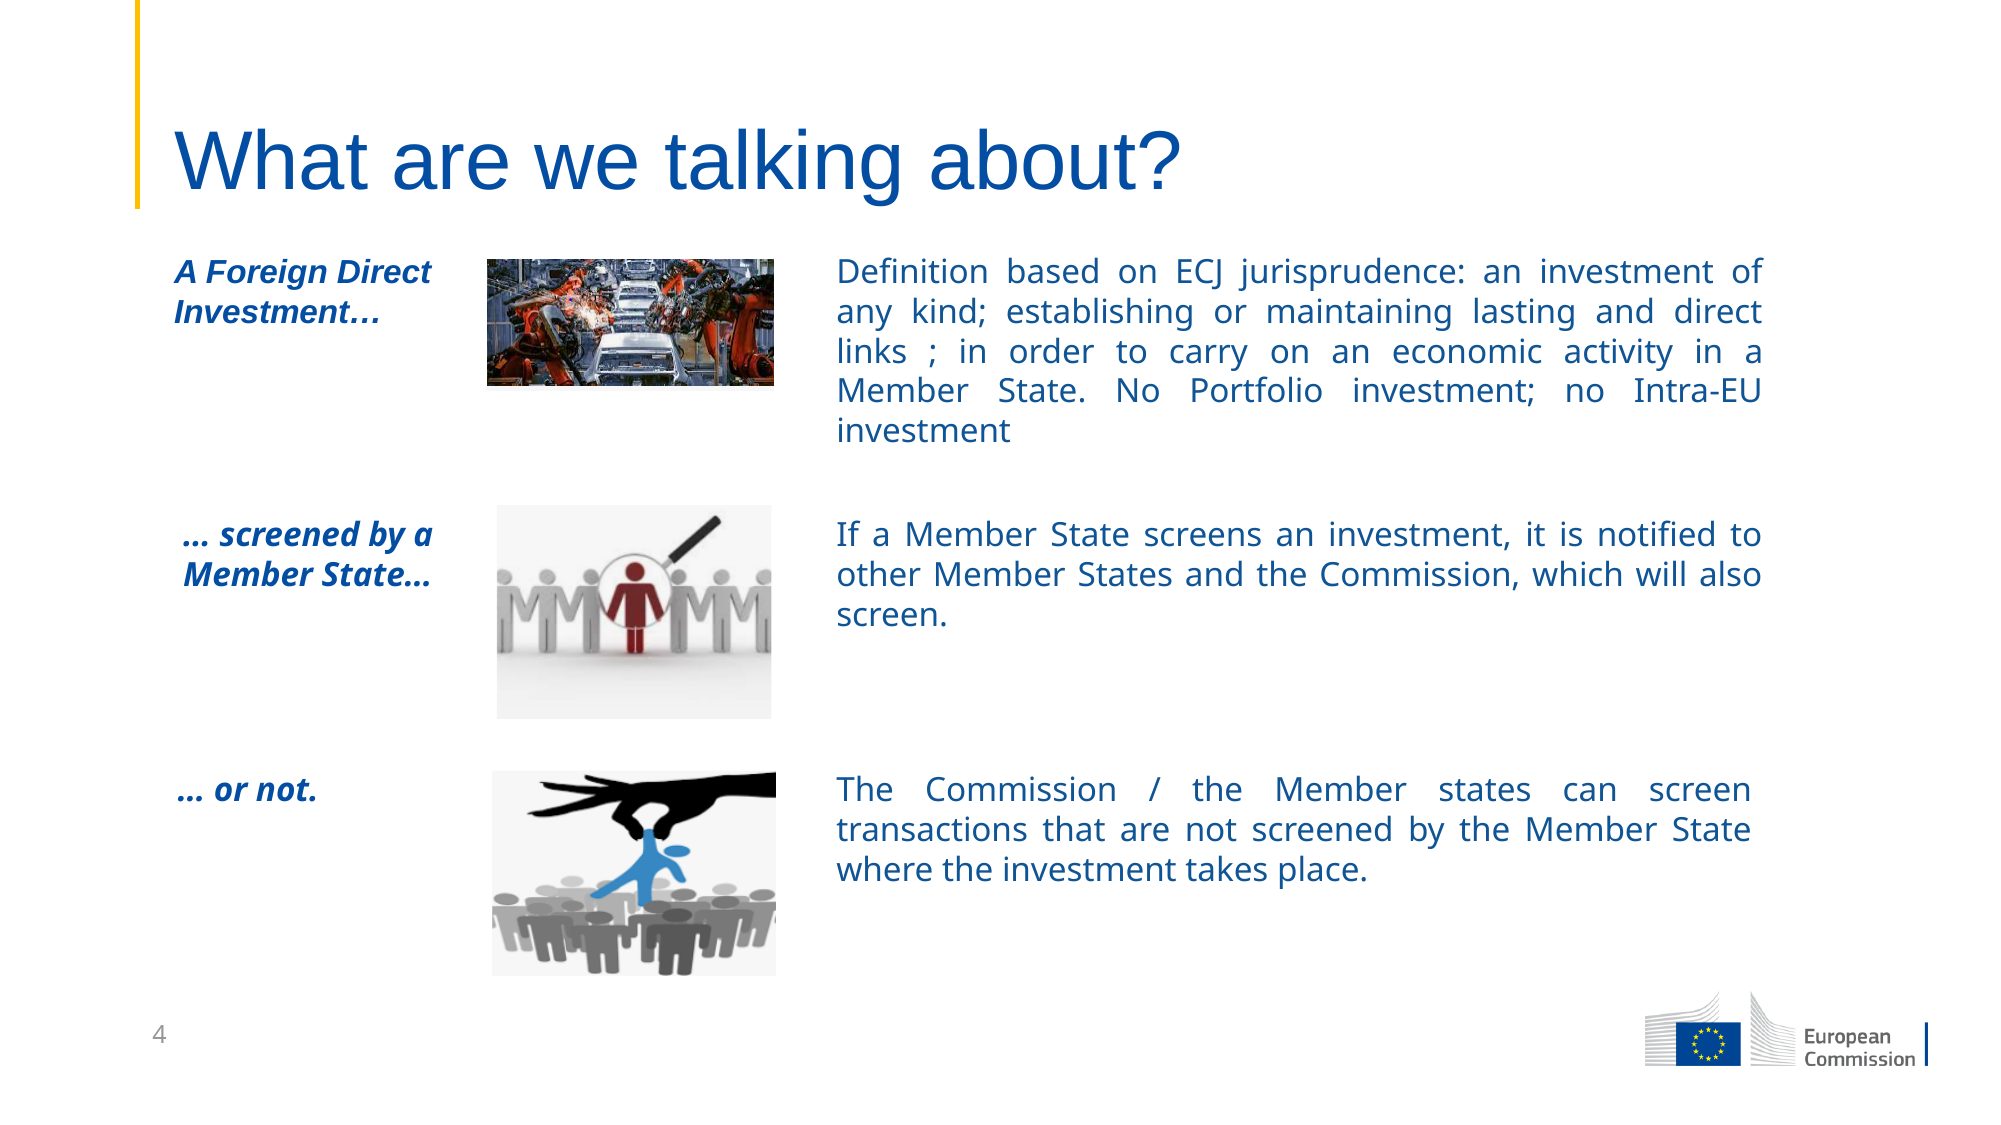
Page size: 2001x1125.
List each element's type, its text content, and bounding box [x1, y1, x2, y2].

text_box Definition based on ECJ jurisprudence: an investment of any kind; establishing or maintaining lasting and direct links ; in order to carry on an economic activity in a Member State. No Portfolio investment; no Intra-EU investment [821, 242, 1779, 497]
picture [487, 259, 774, 391]
text_box If a Member State screens an investment, it is notified to other Member States and the Commission, which will also screen. [821, 505, 1779, 681]
text_box … screened by a Member State… [168, 505, 458, 601]
text_box … or not. [162, 760, 334, 816]
picture [490, 765, 776, 985]
slide_number 4 [137, 1005, 588, 1066]
picture [1645, 991, 1928, 1066]
text_box A Foreign Direct Investment… [159, 242, 503, 368]
title What are we talking about? [159, 79, 1885, 208]
text_box The Commission / the Member states can screen transactions that are not screened by the Member State where the investment takes place. [821, 761, 1768, 936]
picture [492, 505, 774, 719]
